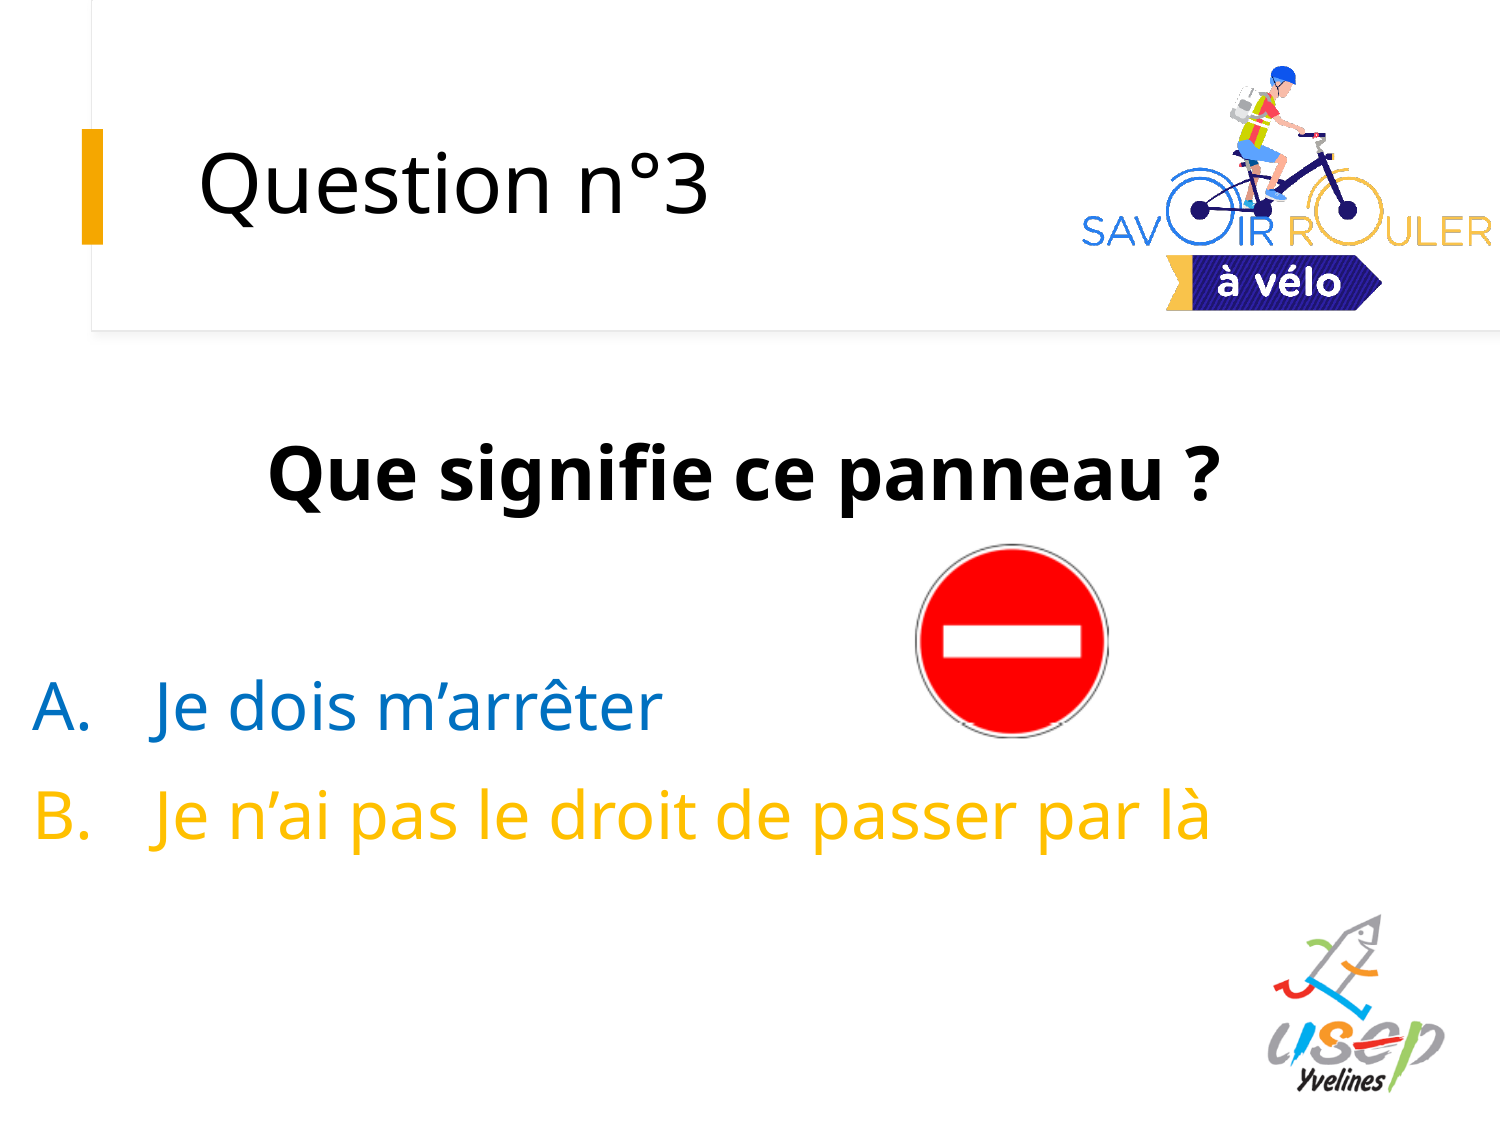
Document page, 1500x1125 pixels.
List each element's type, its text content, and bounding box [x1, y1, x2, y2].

picture [895, 527, 1139, 748]
picture [1057, 58, 1500, 315]
picture [1240, 899, 1471, 1119]
title Question n°3 [183, 90, 1057, 284]
list Que signifie ce panneau ? Je dois m’arrêter Je n’ai pas le droit de passer par là [17, 408, 1471, 1015]
